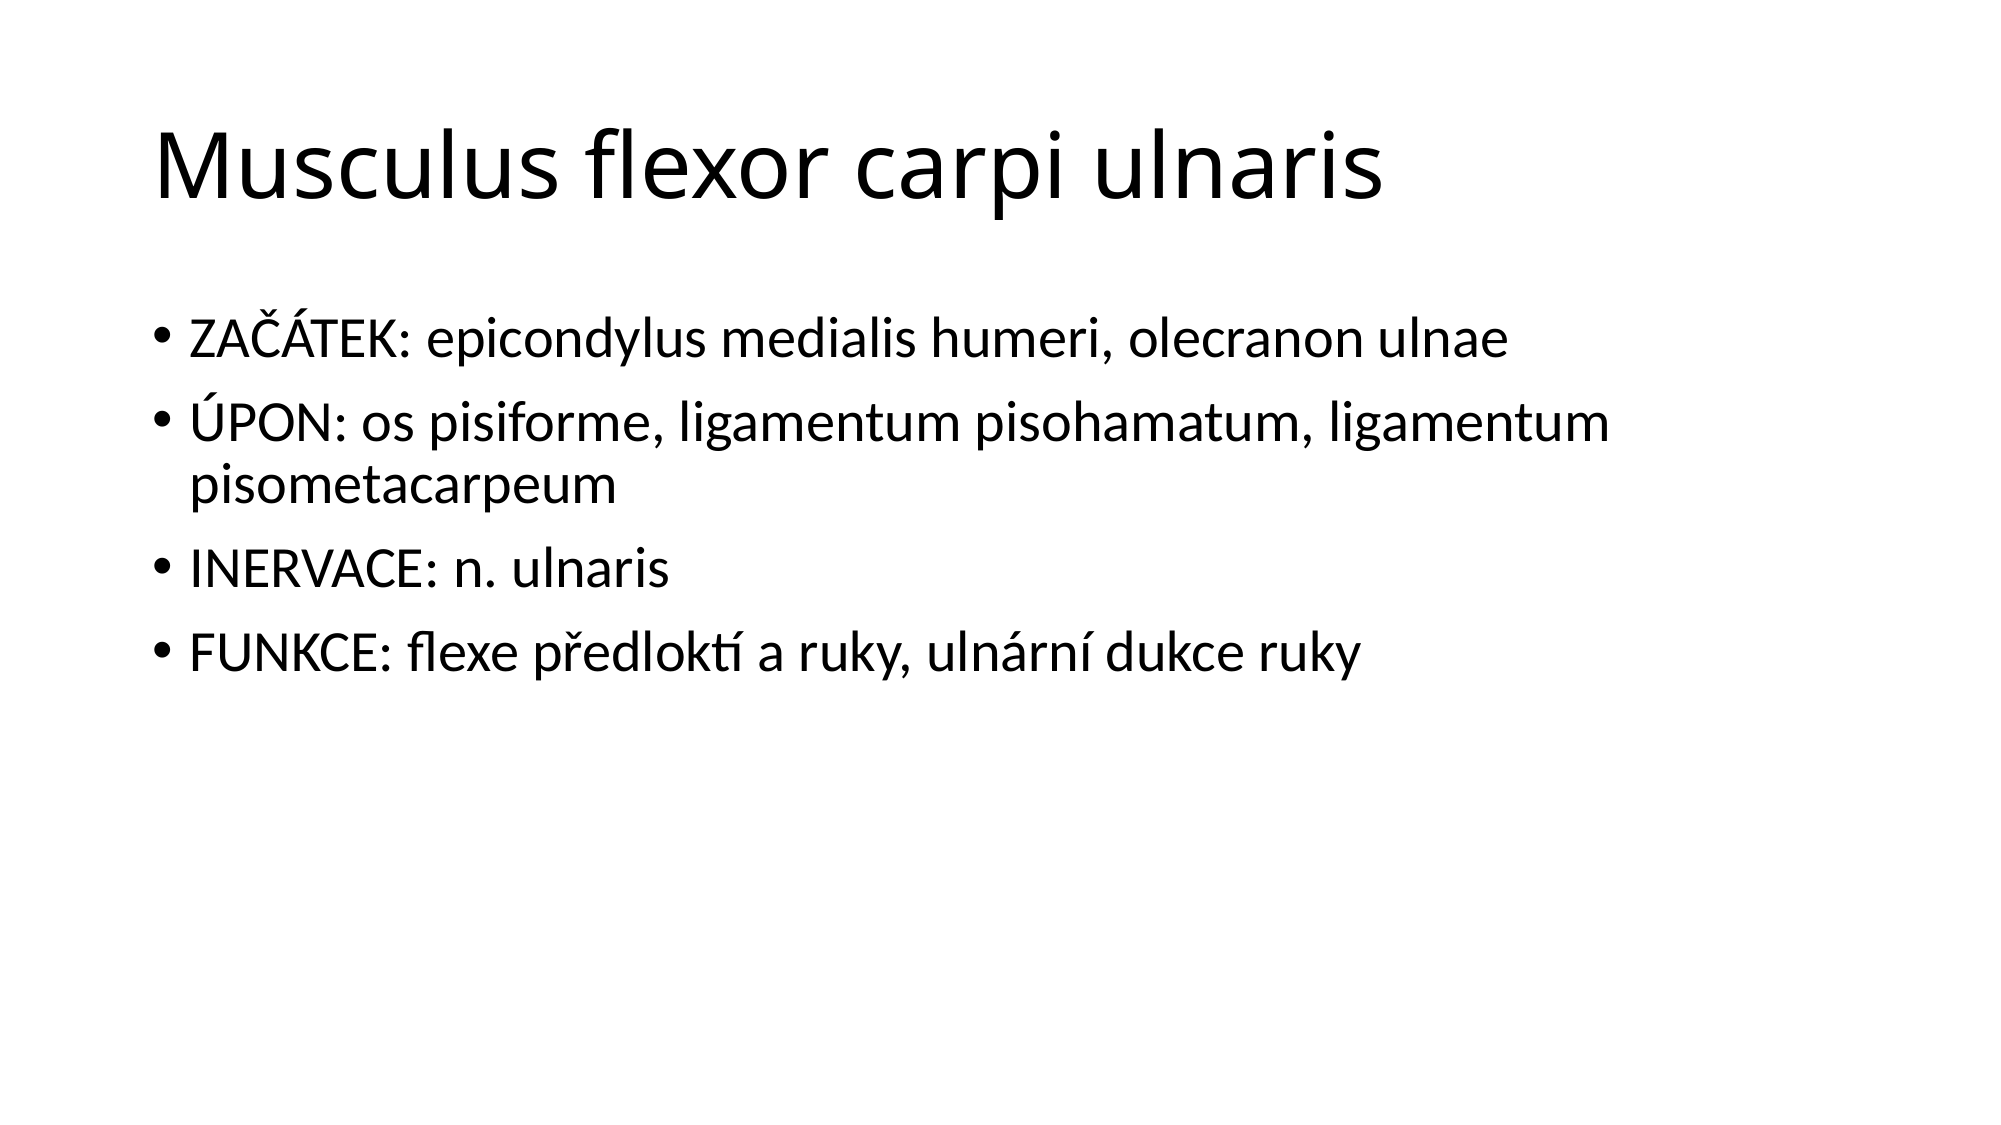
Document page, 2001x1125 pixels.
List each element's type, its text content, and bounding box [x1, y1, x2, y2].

title Musculus flexor carpi ulnaris [137, 59, 1863, 278]
list ZAČÁTEK: epicondylus medialis humeri, olecranon ulnae ÚPON: os pisiforme, ligamentum pisohamatum, ligamentum pisometacarpeum INERVACE: n. ulnaris FUNKCE: flexe předloktí a ruky, ulnární dukce ruky [137, 299, 1863, 1014]
